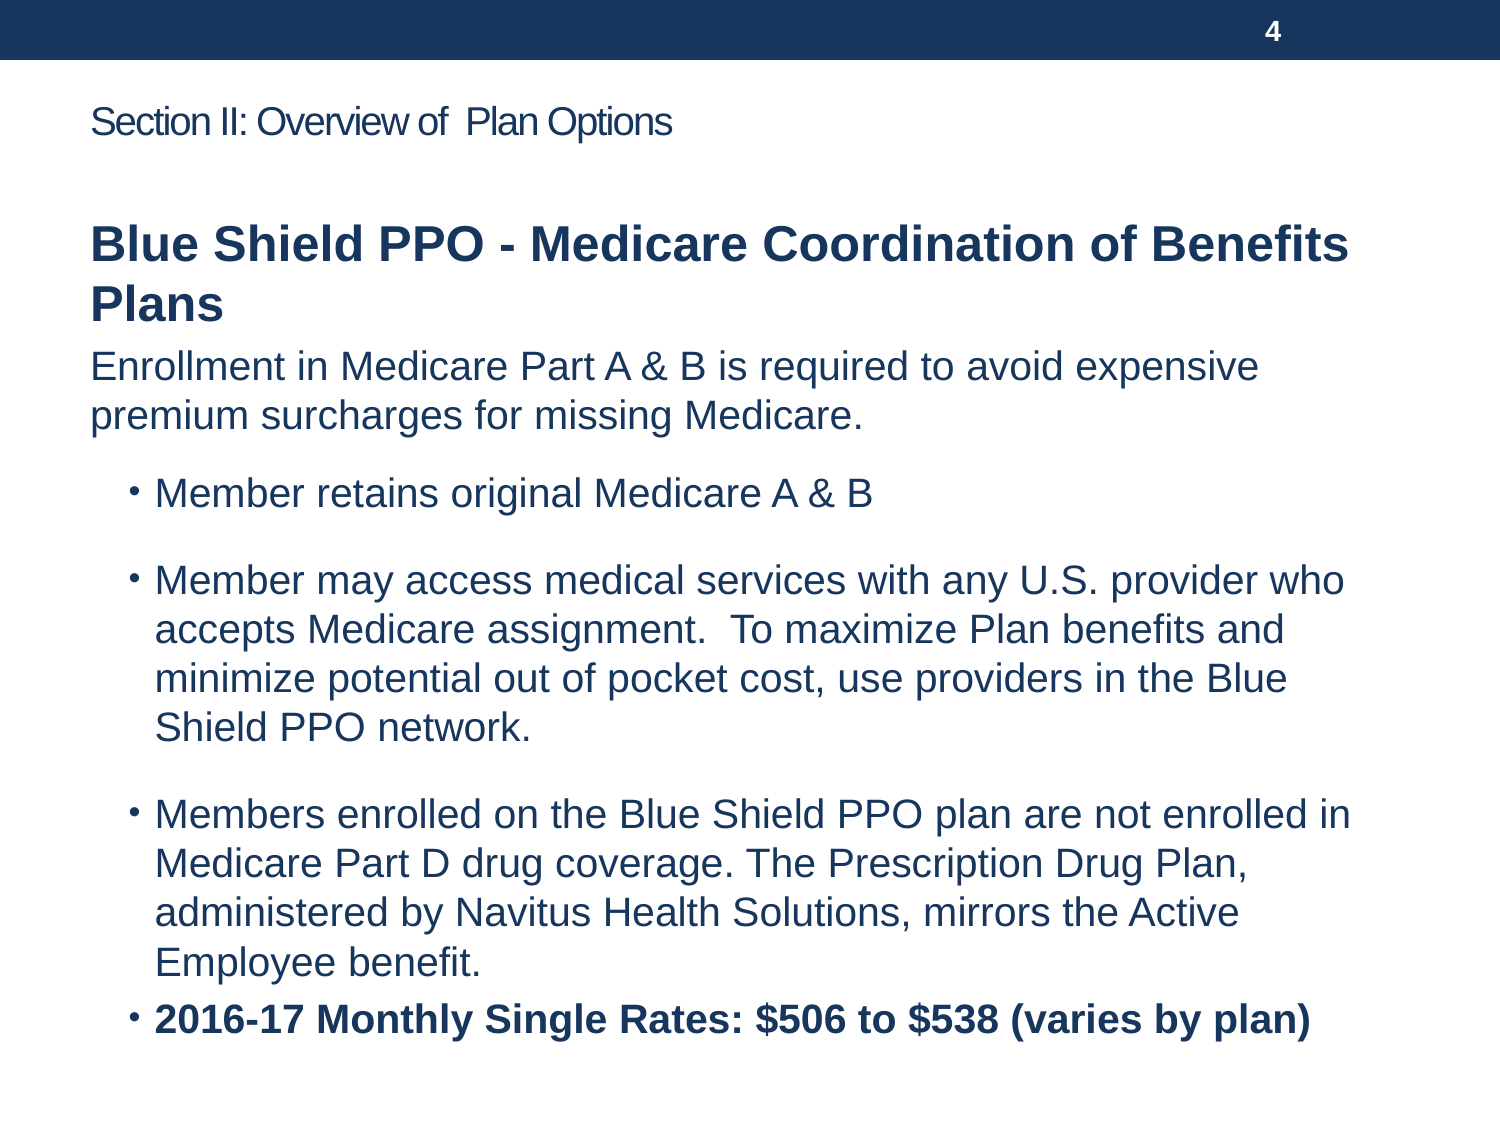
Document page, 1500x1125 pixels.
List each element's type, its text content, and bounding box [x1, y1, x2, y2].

title Section II: Overview of Plan Options [75, 87, 1425, 162]
list Blue Shield PPO - Medicare Coordination of Benefits Plans Enrollment in Medicare Part A & B is required to avoid expensive premium surcharges for missing Medicare. Member retains original Medicare A & B Member may access medical services with any U.S. provider who accepts Medicare assignment. To maximize Plan benefits and minimize potential out of pocket cost, use providers in the Blue Shield PPO network. Members enrolled on the Blue Shield PPO plan are not enrolled in Medicare Part D drug coverage. The Prescription Drug Plan, administered by Navitus Health Solutions, mirrors the Active Employee benefit. 2016-17 Monthly Single Rates: $506 to $538 (varies by plan) [75, 162, 1425, 1050]
slide_number 4 [1250, 3, 1425, 57]
